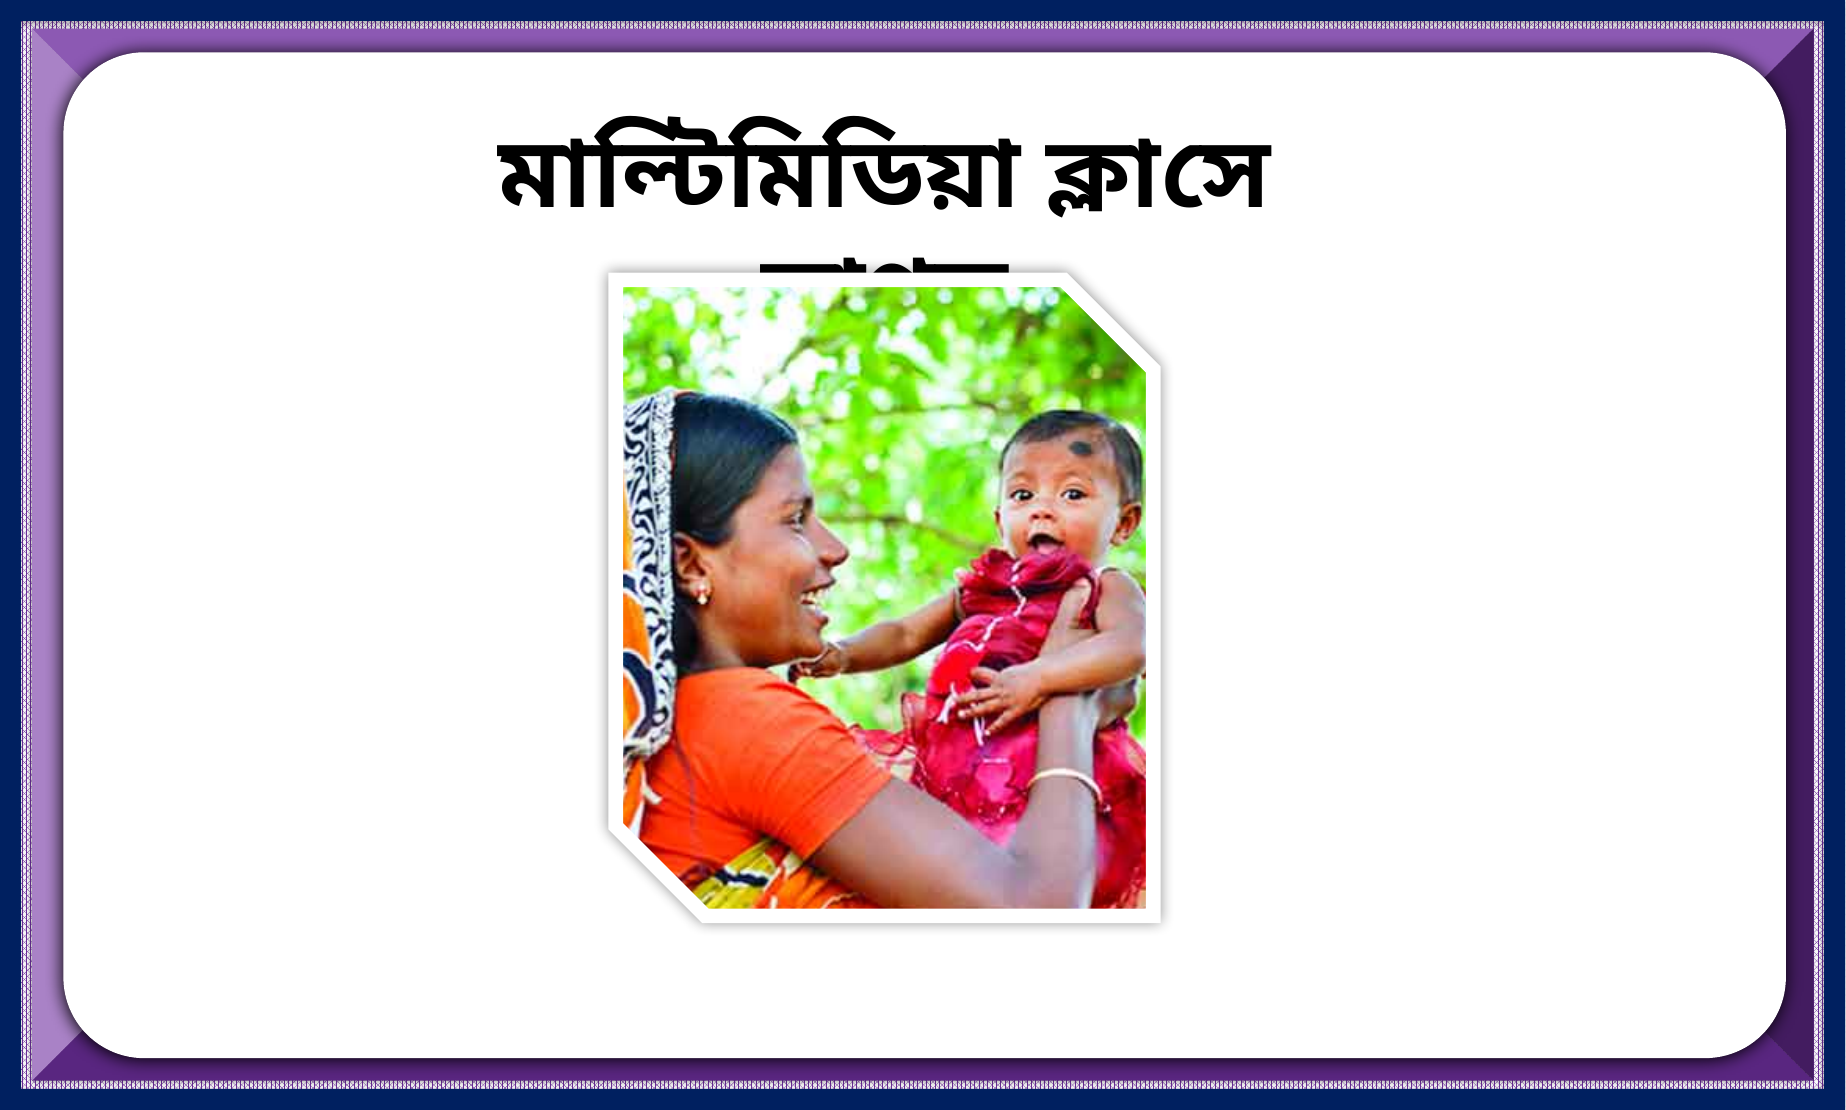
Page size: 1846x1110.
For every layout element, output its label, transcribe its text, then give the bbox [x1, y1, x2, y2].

text_box মাল্টিমিডিয়া ক্লাসে স্বাগত [397, 101, 1372, 355]
picture [615, 279, 1154, 917]
